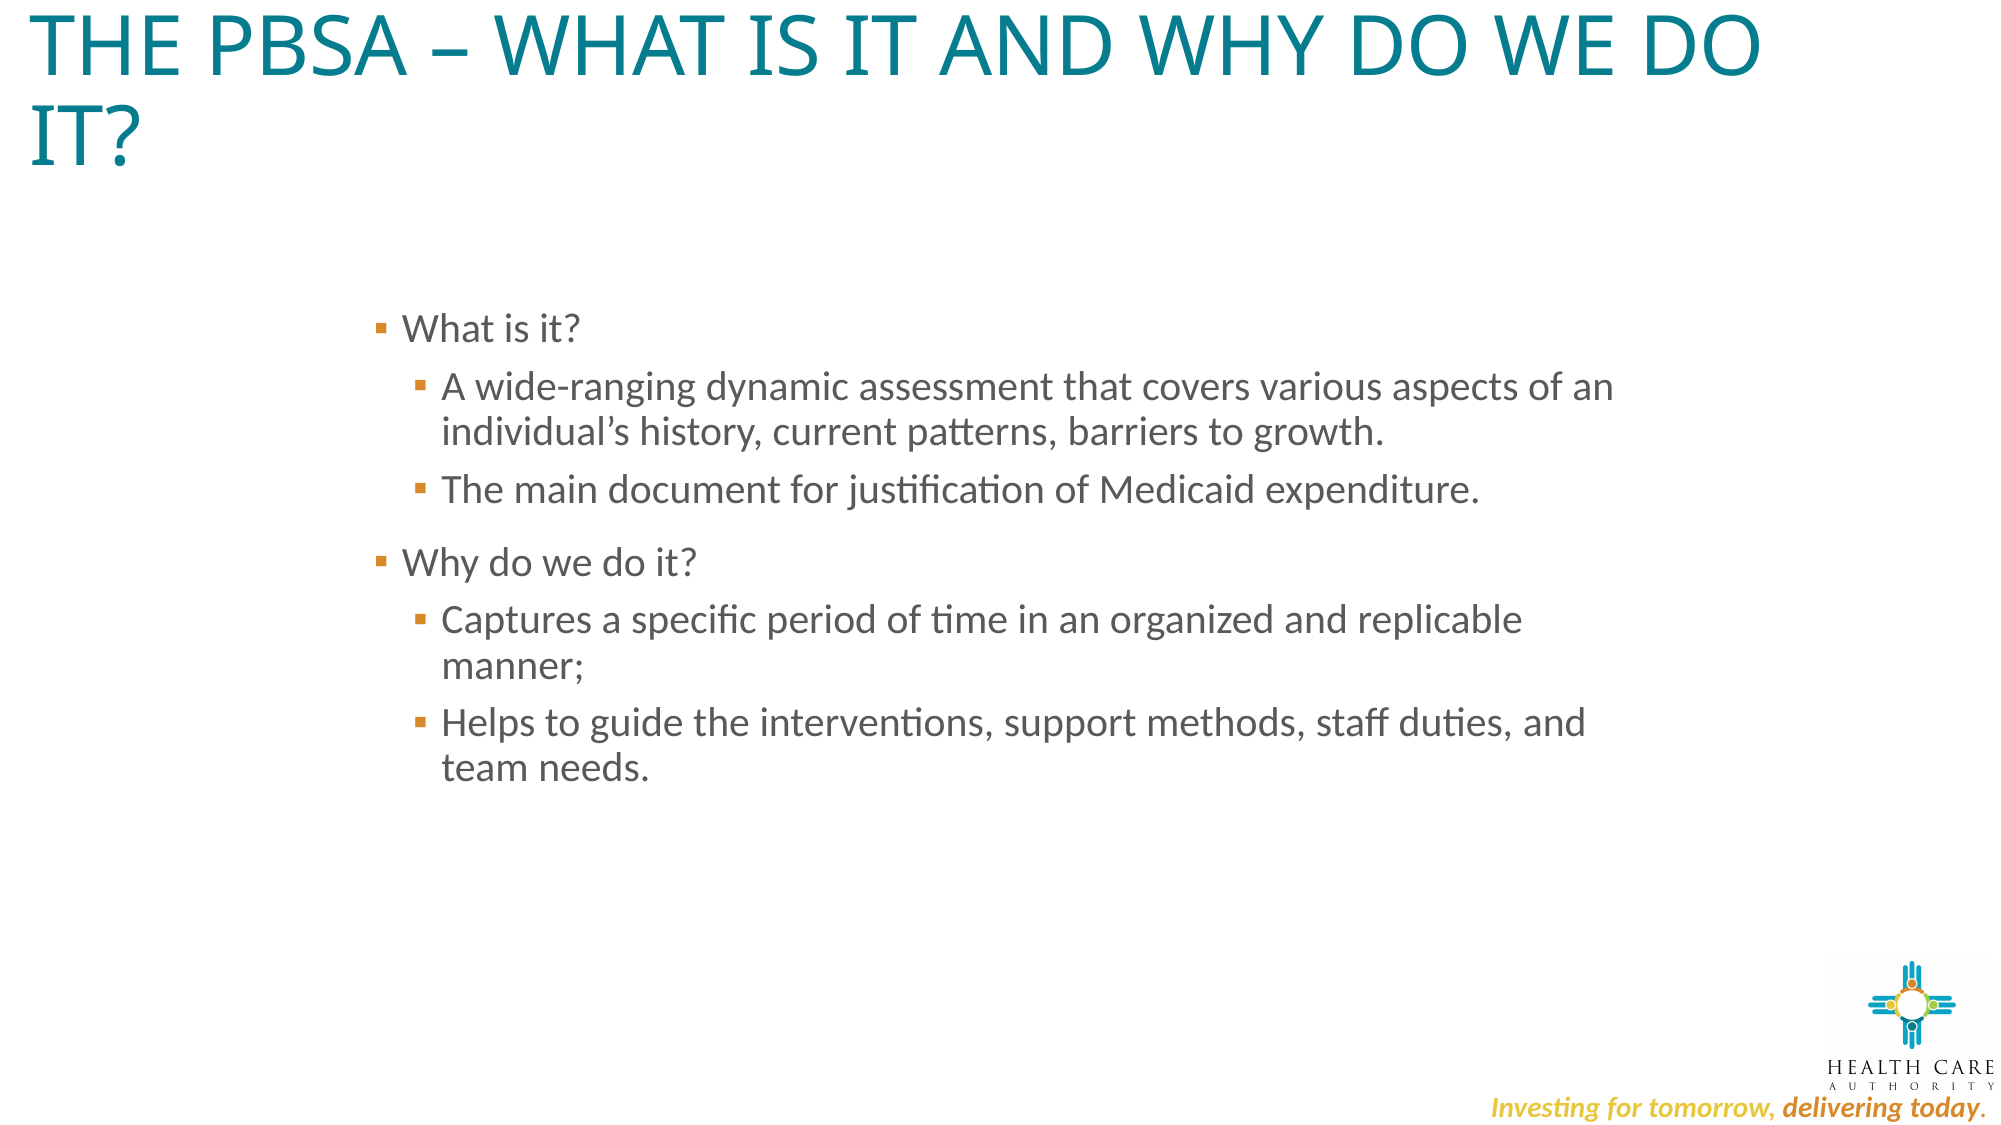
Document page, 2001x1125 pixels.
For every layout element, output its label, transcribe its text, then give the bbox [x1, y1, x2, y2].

title The PBSA – What is it and why do we do it? [14, 0, 1829, 188]
list What is it? A wide-ranging dynamic assessment that covers various aspects of an individual’s history, current patterns, barriers to growth. The main document for justification of Medicaid expenditure. Why do we do it? Captures a specific period of time in an organized and replicable manner; Helps to guide the interventions, support methods, staff duties, and team needs. [353, 299, 1674, 929]
picture [1823, 958, 1998, 1091]
